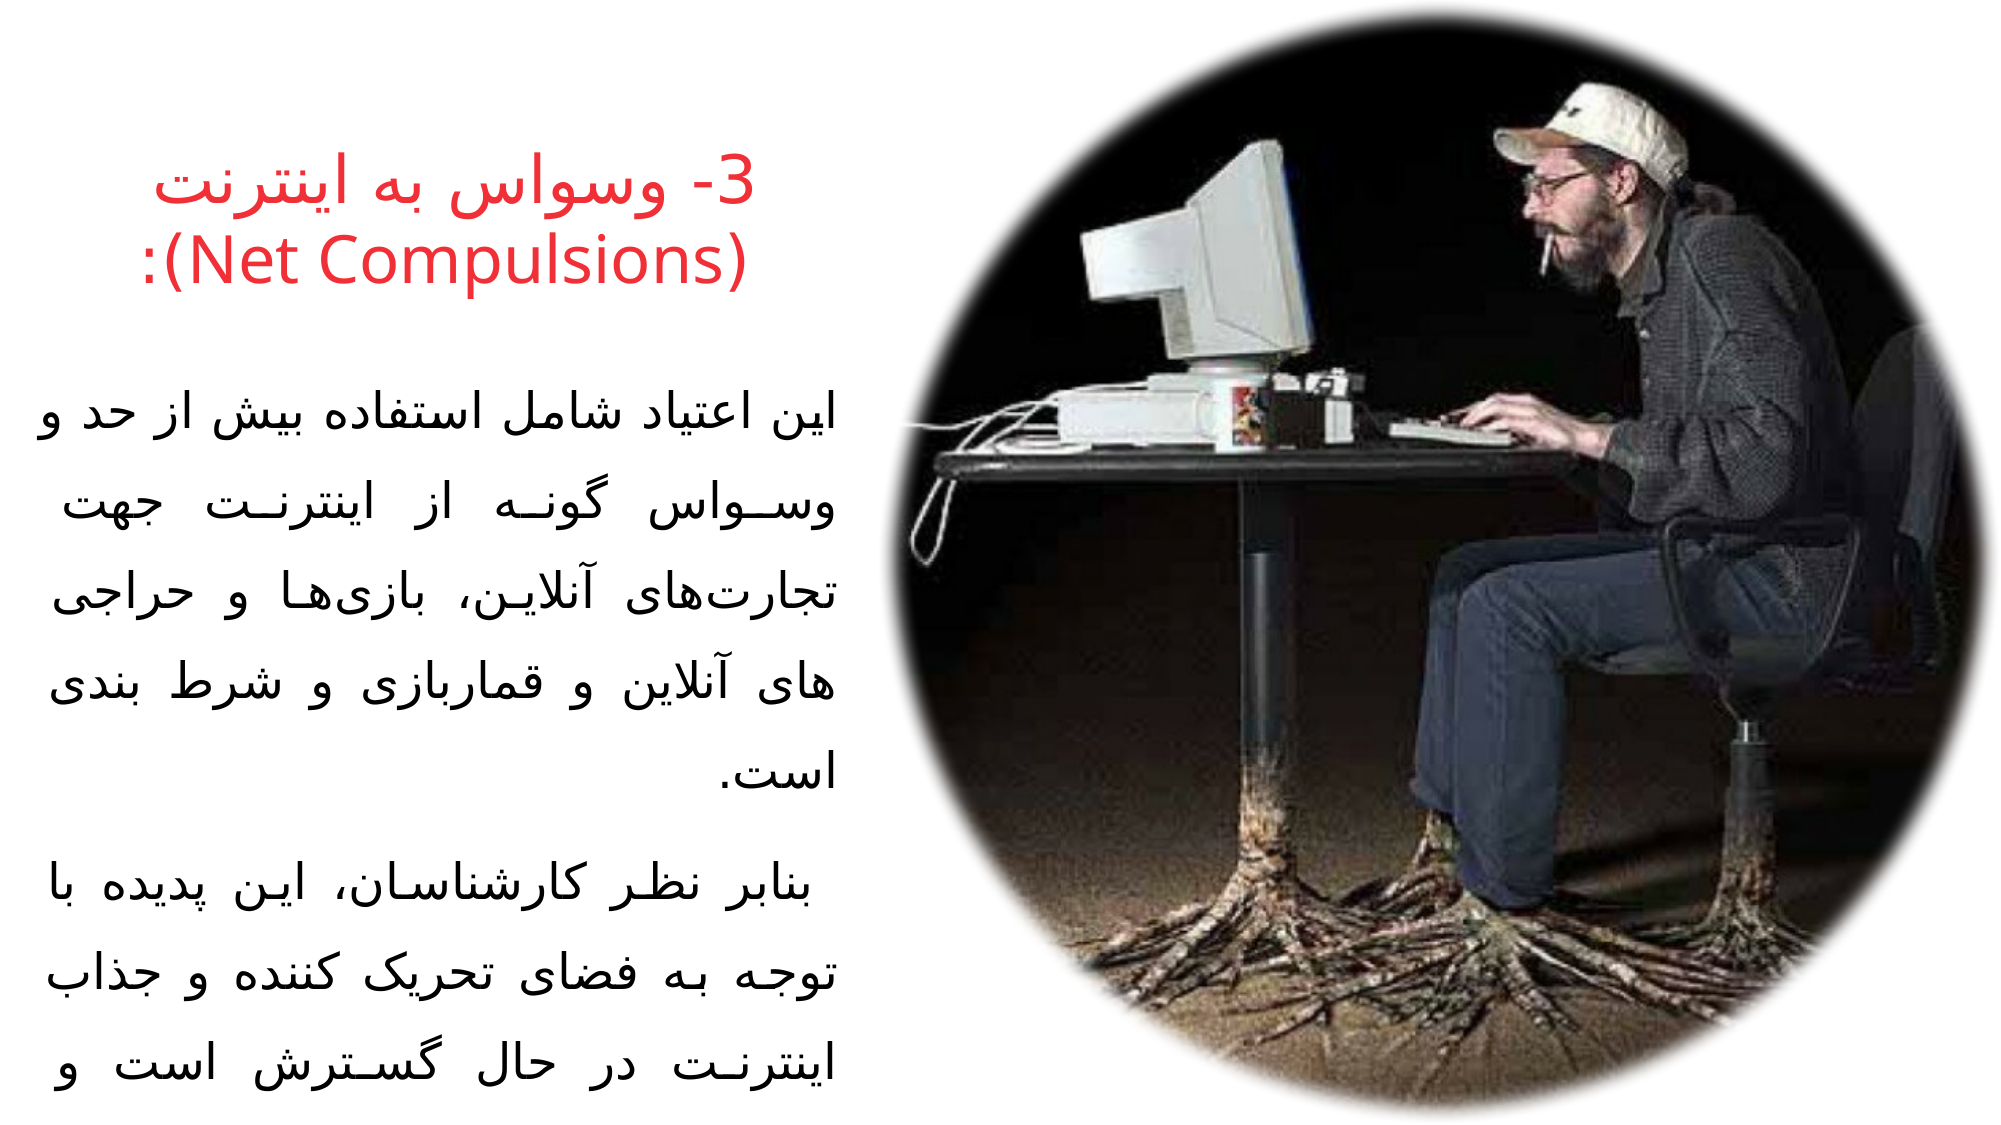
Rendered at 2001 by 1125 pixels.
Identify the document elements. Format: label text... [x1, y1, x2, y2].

text_box این اعتیاد شامل استفاده بیش از حد و وسواس گونه از اینترنت جهت تجارت‌های آنلاین، بازی‌ها و حراجی های آنلاین و قماربازی و شرط بندی است. بنابر نظر کارشناسان، این پدیده با توجه به فضای تحریک کننده و جذاب اینترنت در حال گسترش است و مشکلات اجتماعی بسیاری را برای جوامع مدرن و غیر مدرن ایجاد کرده است. [23, 340, 853, 1053]
picture [878, 0, 2000, 1125]
text_box 3- وسواس به اینترنت (Net Compulsions): [83, 129, 828, 305]
